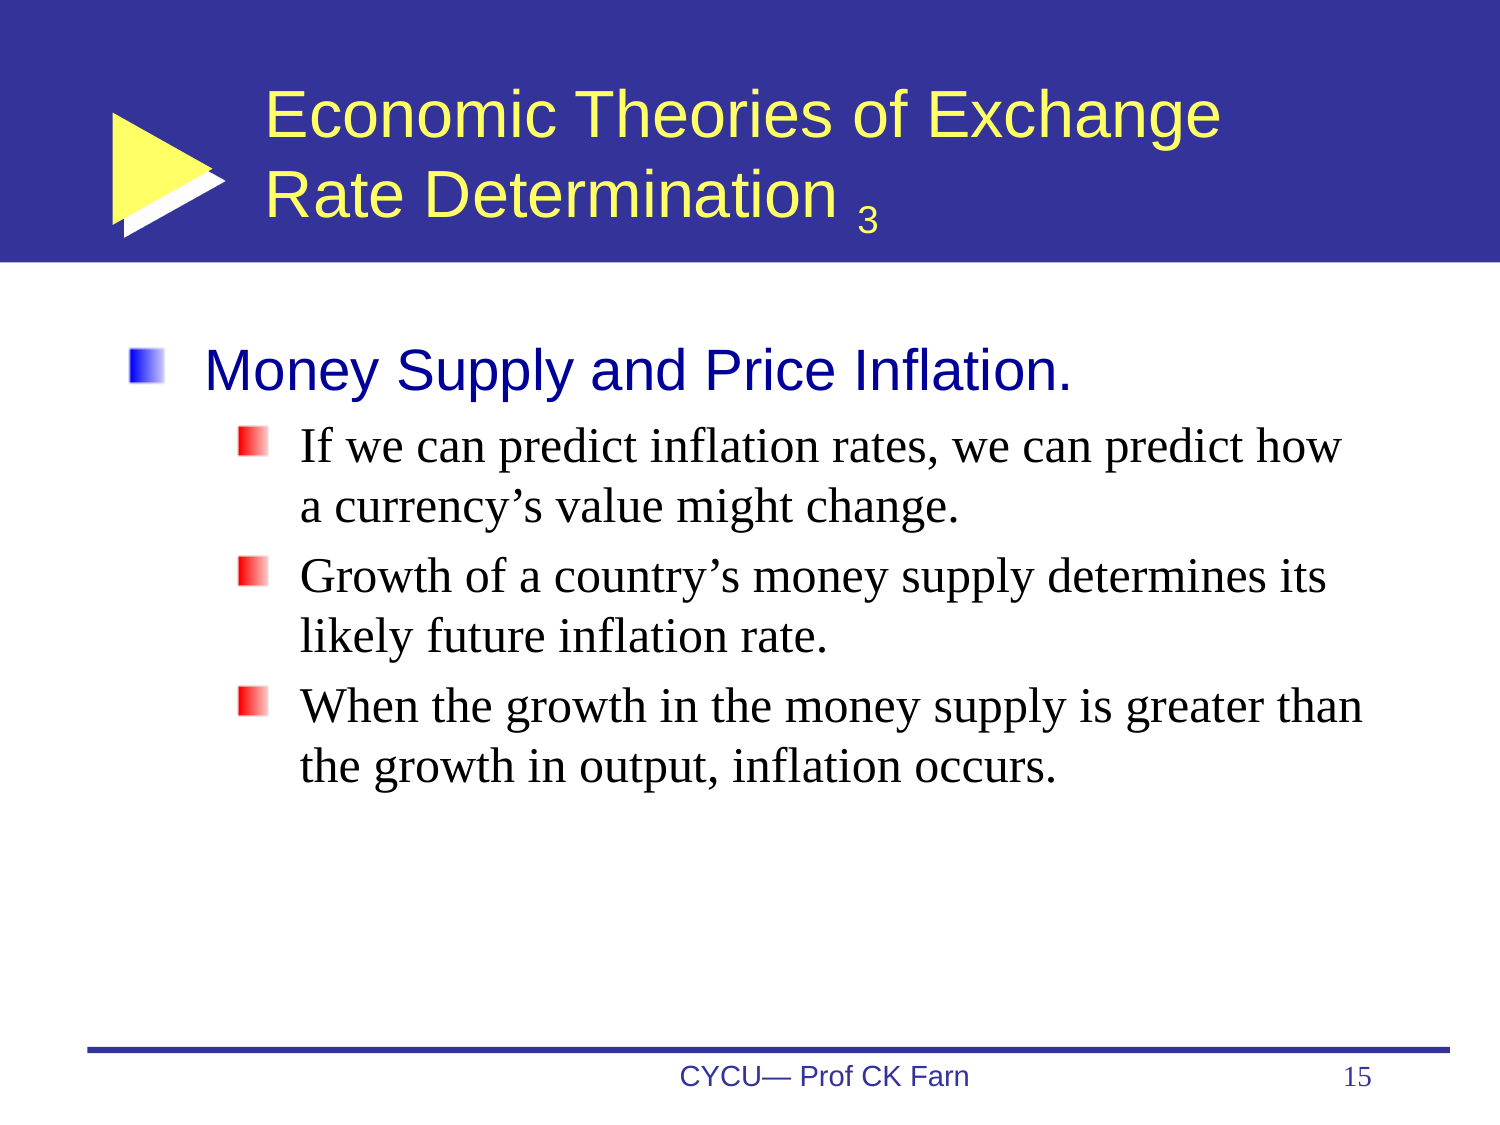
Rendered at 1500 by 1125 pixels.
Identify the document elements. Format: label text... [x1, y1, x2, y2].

picture [236, 684, 272, 720]
picture [236, 554, 272, 590]
picture [127, 346, 169, 388]
title Economic Theories of Exchange Rate Determination 3 [249, 62, 1388, 250]
footer CYCU— Prof CK Farn [587, 1050, 1063, 1125]
list Money Supply and Price Inflation. If we can predict inflation rates, we can predict how a currency’s value might change. Growth of a country’s money supply determines its likely future inflation rate. When the growth in the money supply is greater than the growth in output, inflation occurs. [112, 324, 1388, 1000]
picture [236, 424, 272, 460]
slide_number 15 [1074, 1050, 1388, 1125]
